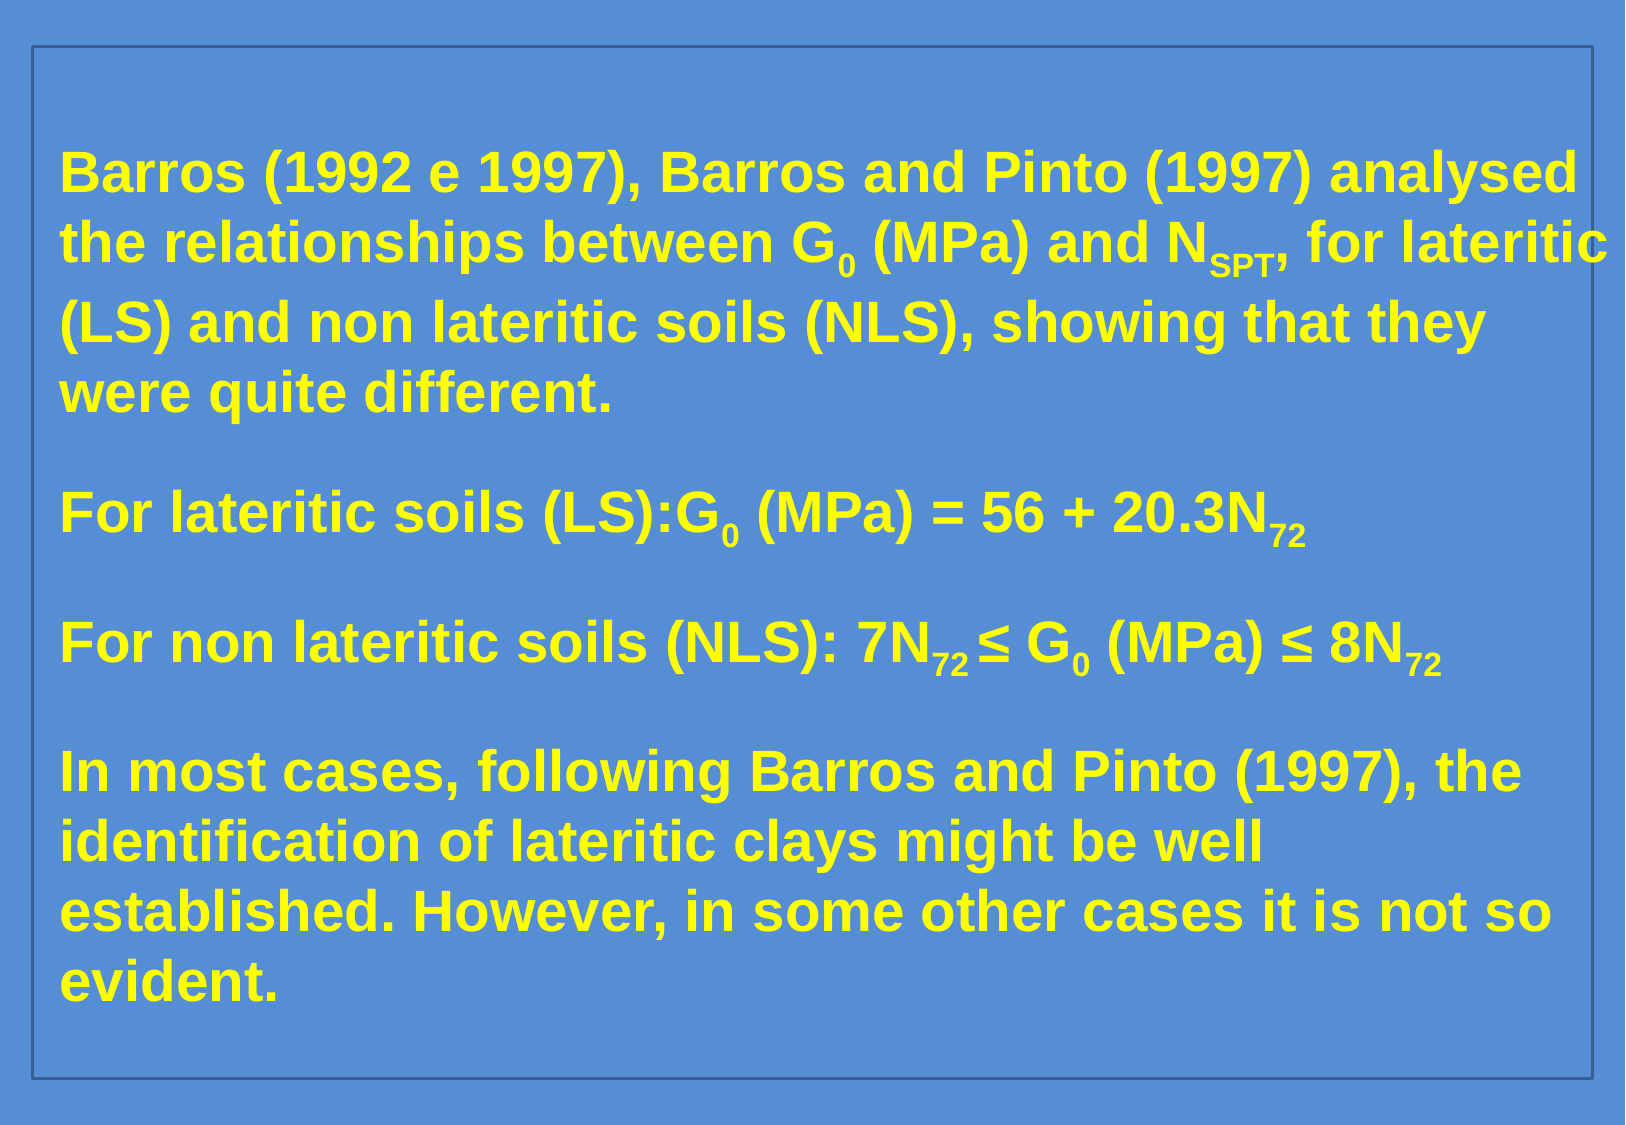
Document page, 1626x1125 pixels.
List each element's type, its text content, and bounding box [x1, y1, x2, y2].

text_box [31, 45, 1594, 1080]
text_box Barros (1992 e 1997), Barros and Pinto (1997) analysed the relationships between G0 (MPa) and NSPT, for lateritic (LS) and non lateritic soils (NLS), showing that they were quite different. For lateritic soils (LS):G0 (MPa) = 56 + 20.3N72 For non lateritic soils (NLS): 7N72 ≤ G0 (MPa) ≤ 8N72 In most cases, following Barros and Pinto (1997), the identification of lateritic clays might be well established. However, in some other cases it is not so evident. [44, 126, 1625, 1021]
